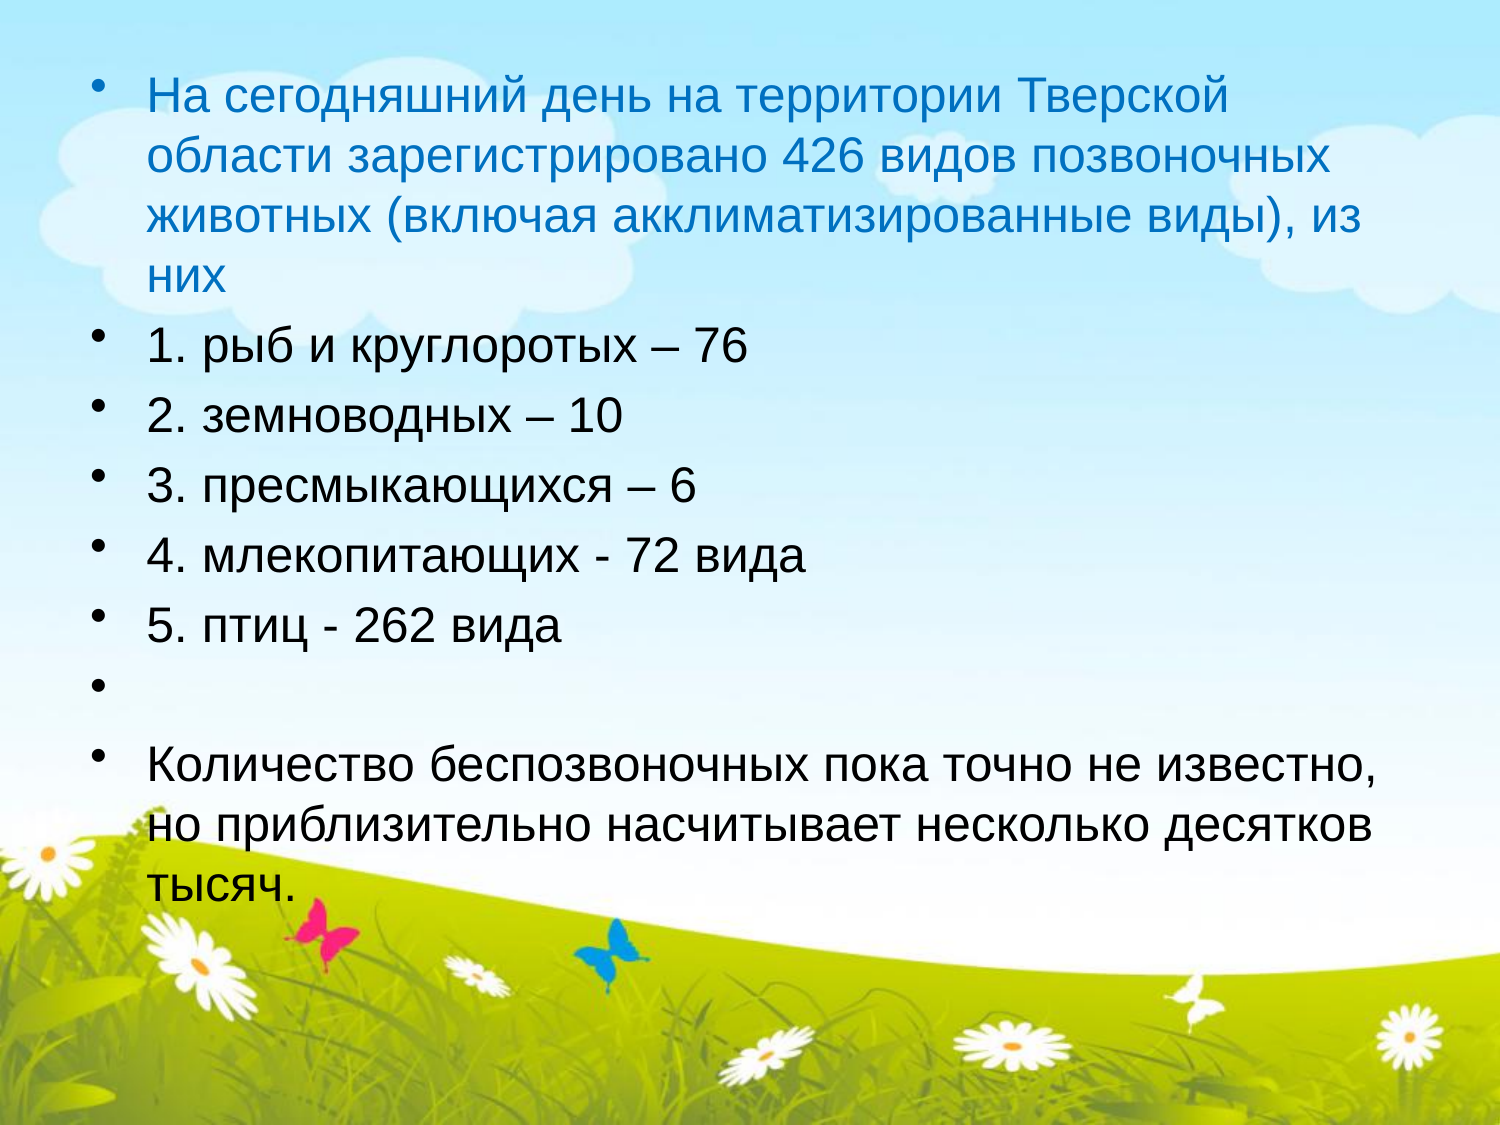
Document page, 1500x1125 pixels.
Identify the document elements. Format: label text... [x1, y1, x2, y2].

picture [0, 0, 1500, 1125]
list На сегодняшний день на территории Тверской области зарегистрировано 426 видов позвоночных животных (включая акклиматизированные виды), из них 1. рыб и круглоротых – 76 2. земноводных – 10 3. пресмыкающихся – 6 4. млекопитающих - 72 вида 5. птиц - 262 вида Количество беспозвоночных пока точно не известно, но приблизительно насчитывает несколько десятков тысяч. [75, 54, 1425, 1005]
